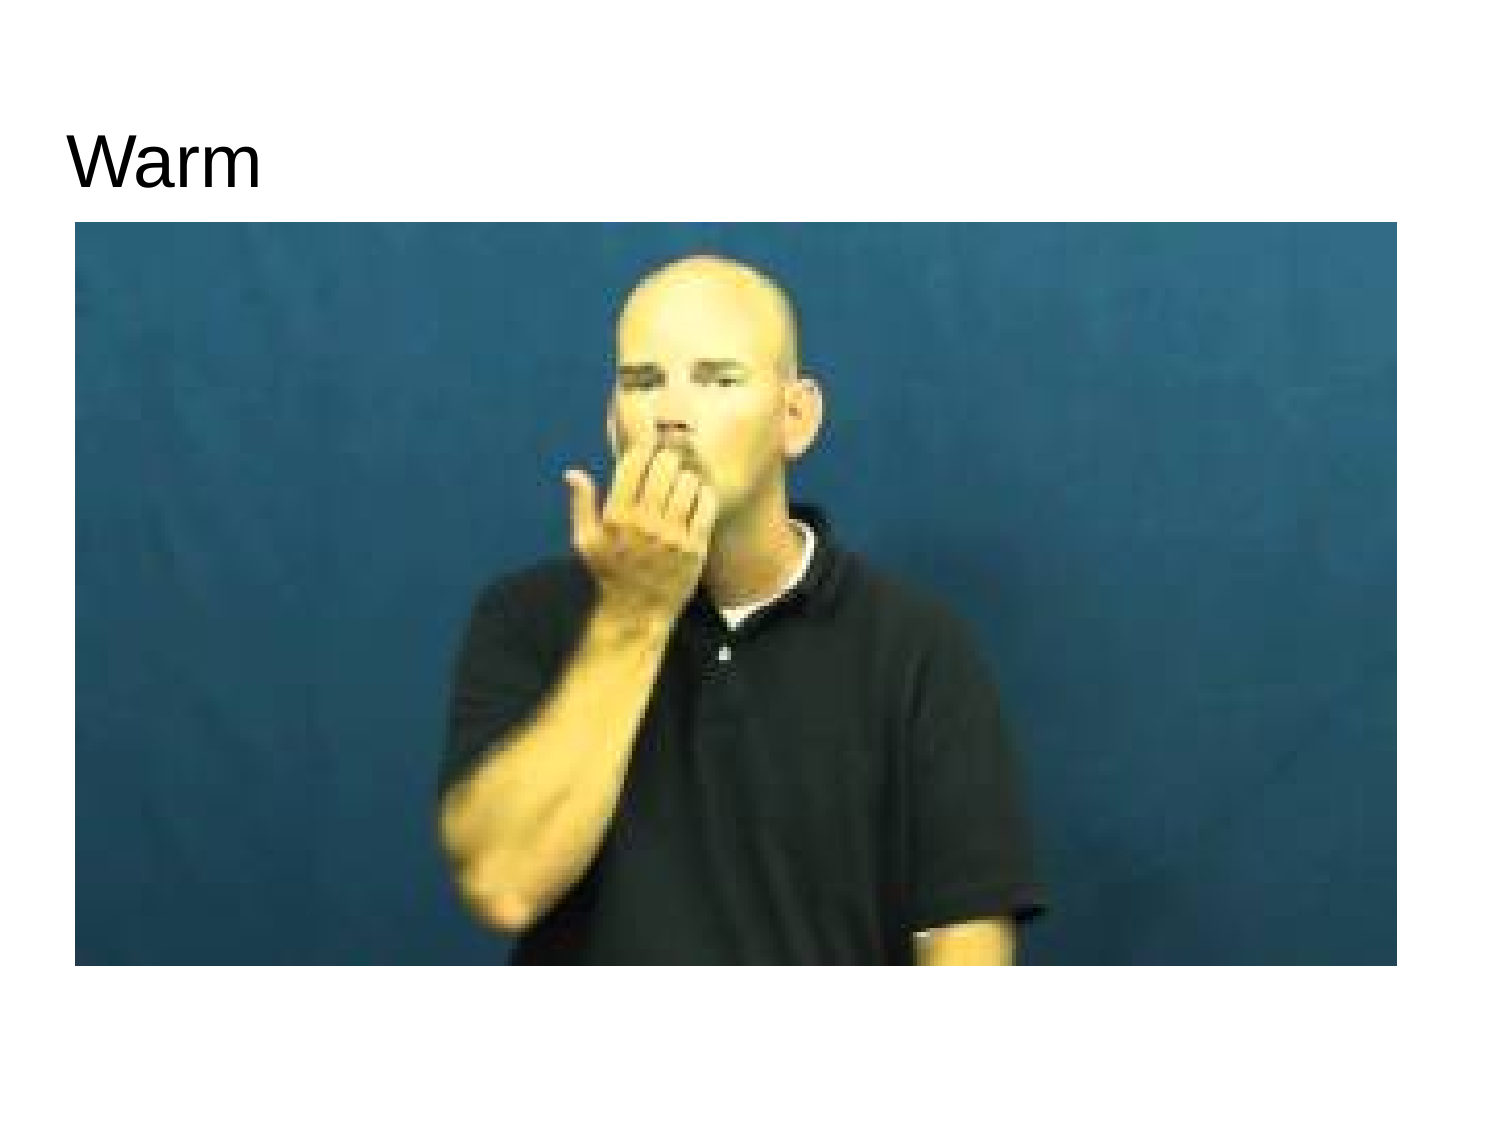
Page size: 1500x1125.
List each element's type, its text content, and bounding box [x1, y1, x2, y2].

title Warm [51, 97, 1449, 223]
picture [74, 222, 1397, 967]
